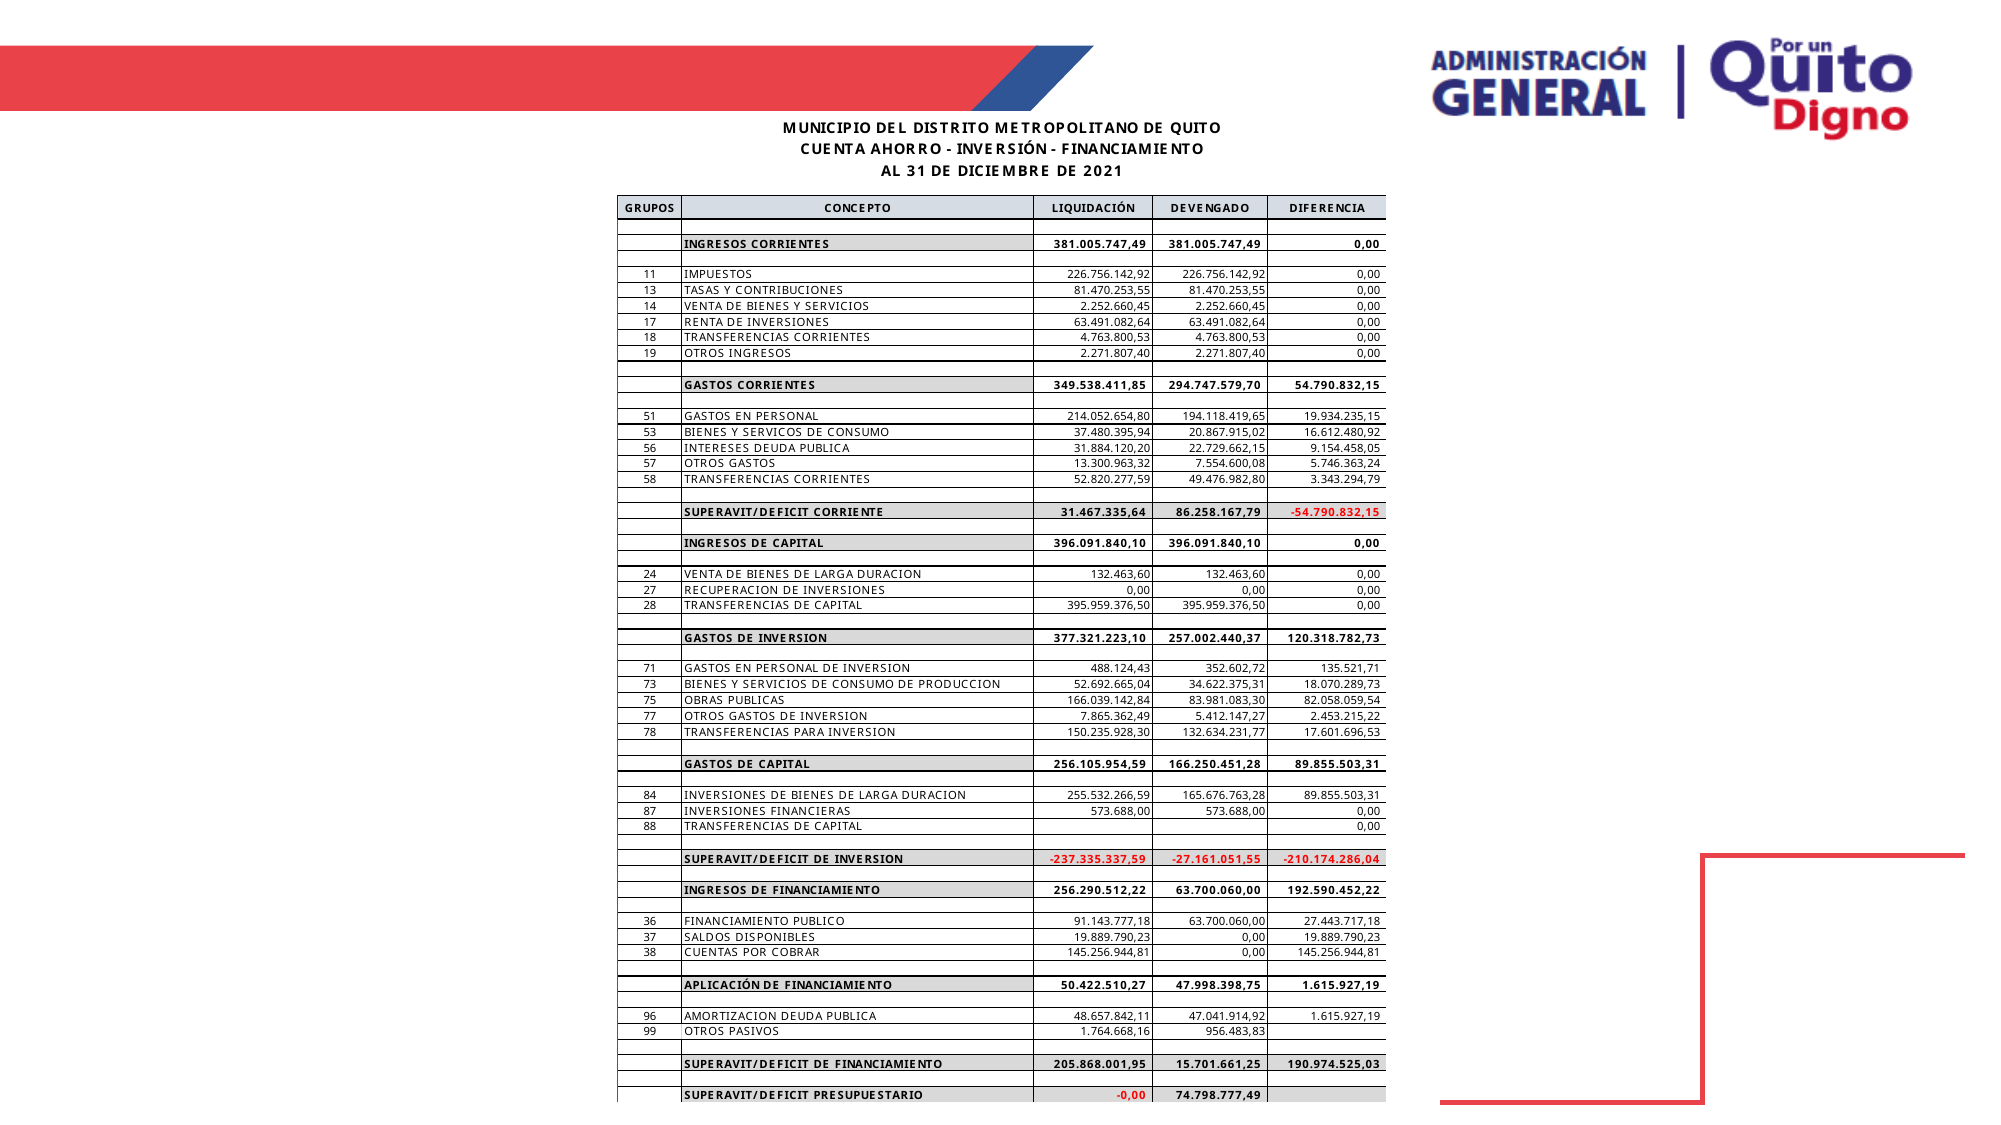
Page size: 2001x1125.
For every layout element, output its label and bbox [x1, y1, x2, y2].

picture [617, 115, 1387, 1103]
